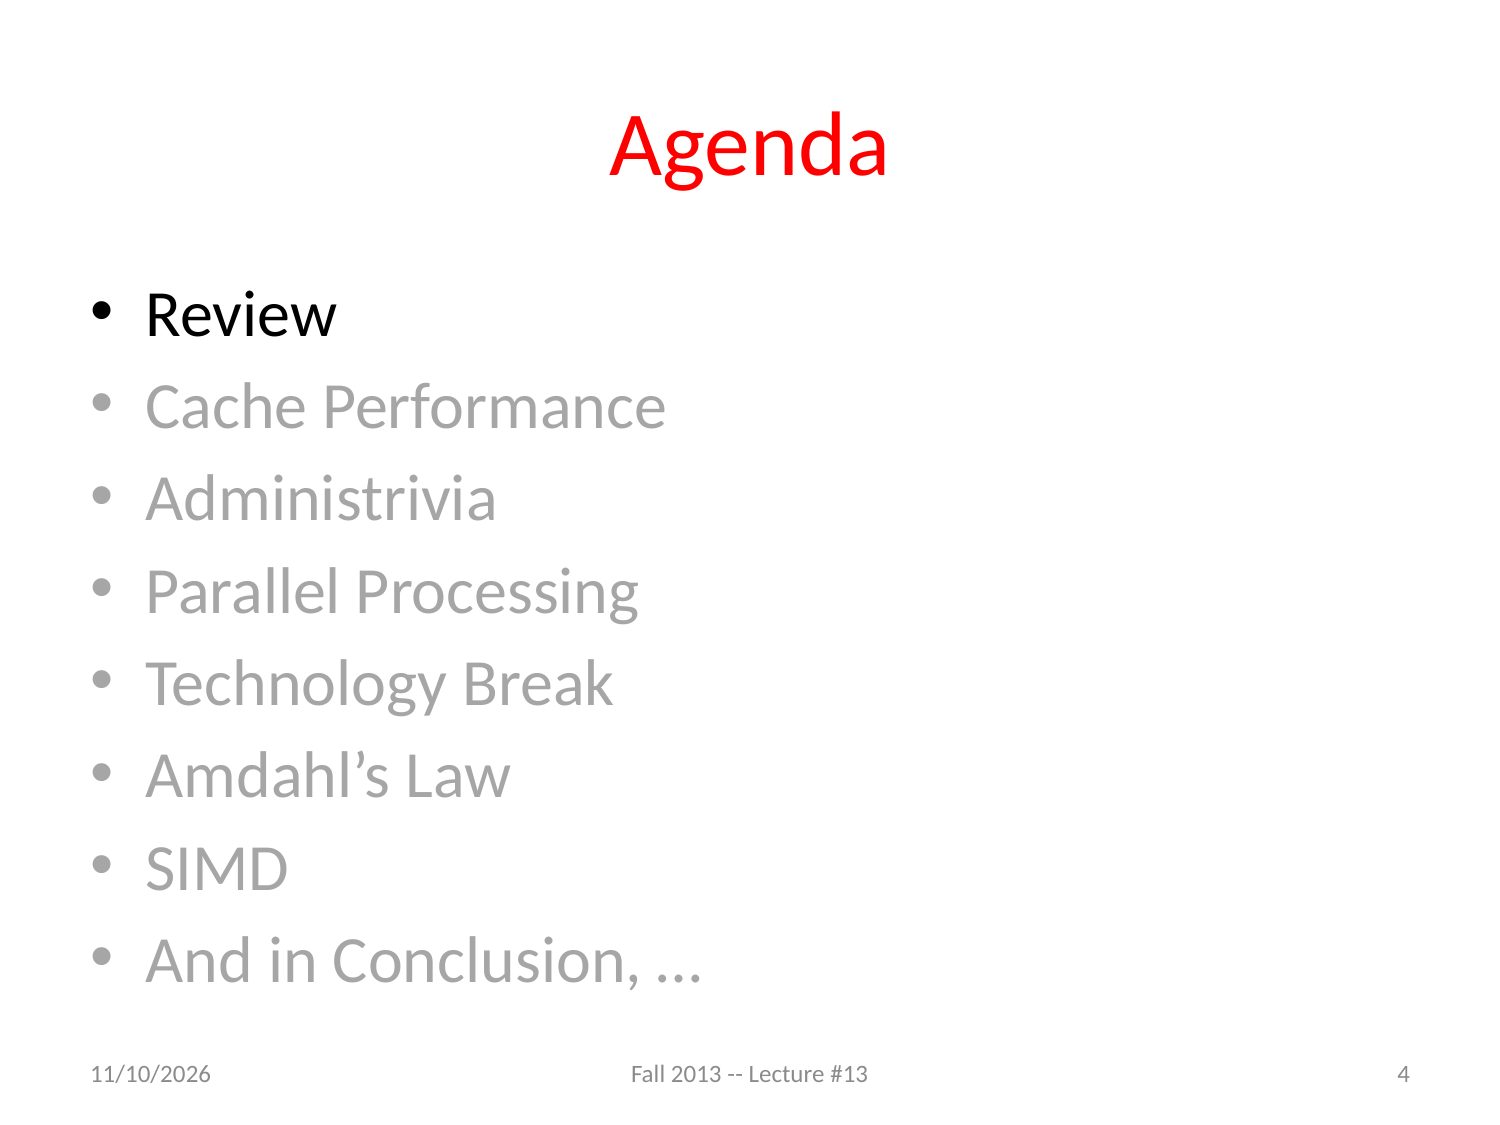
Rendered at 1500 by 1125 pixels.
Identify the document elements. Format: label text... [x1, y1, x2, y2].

title Agenda [75, 45, 1425, 233]
slide_number 4 [1074, 1042, 1425, 1103]
footer Fall 2013 -- Lecture #13 [512, 1042, 988, 1103]
list Review Cache Performance Administrivia Parallel Processing Technology Break Amdahl’s Law SIMD And in Conclusion, … [75, 262, 1425, 1005]
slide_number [75, 1042, 425, 1103]
